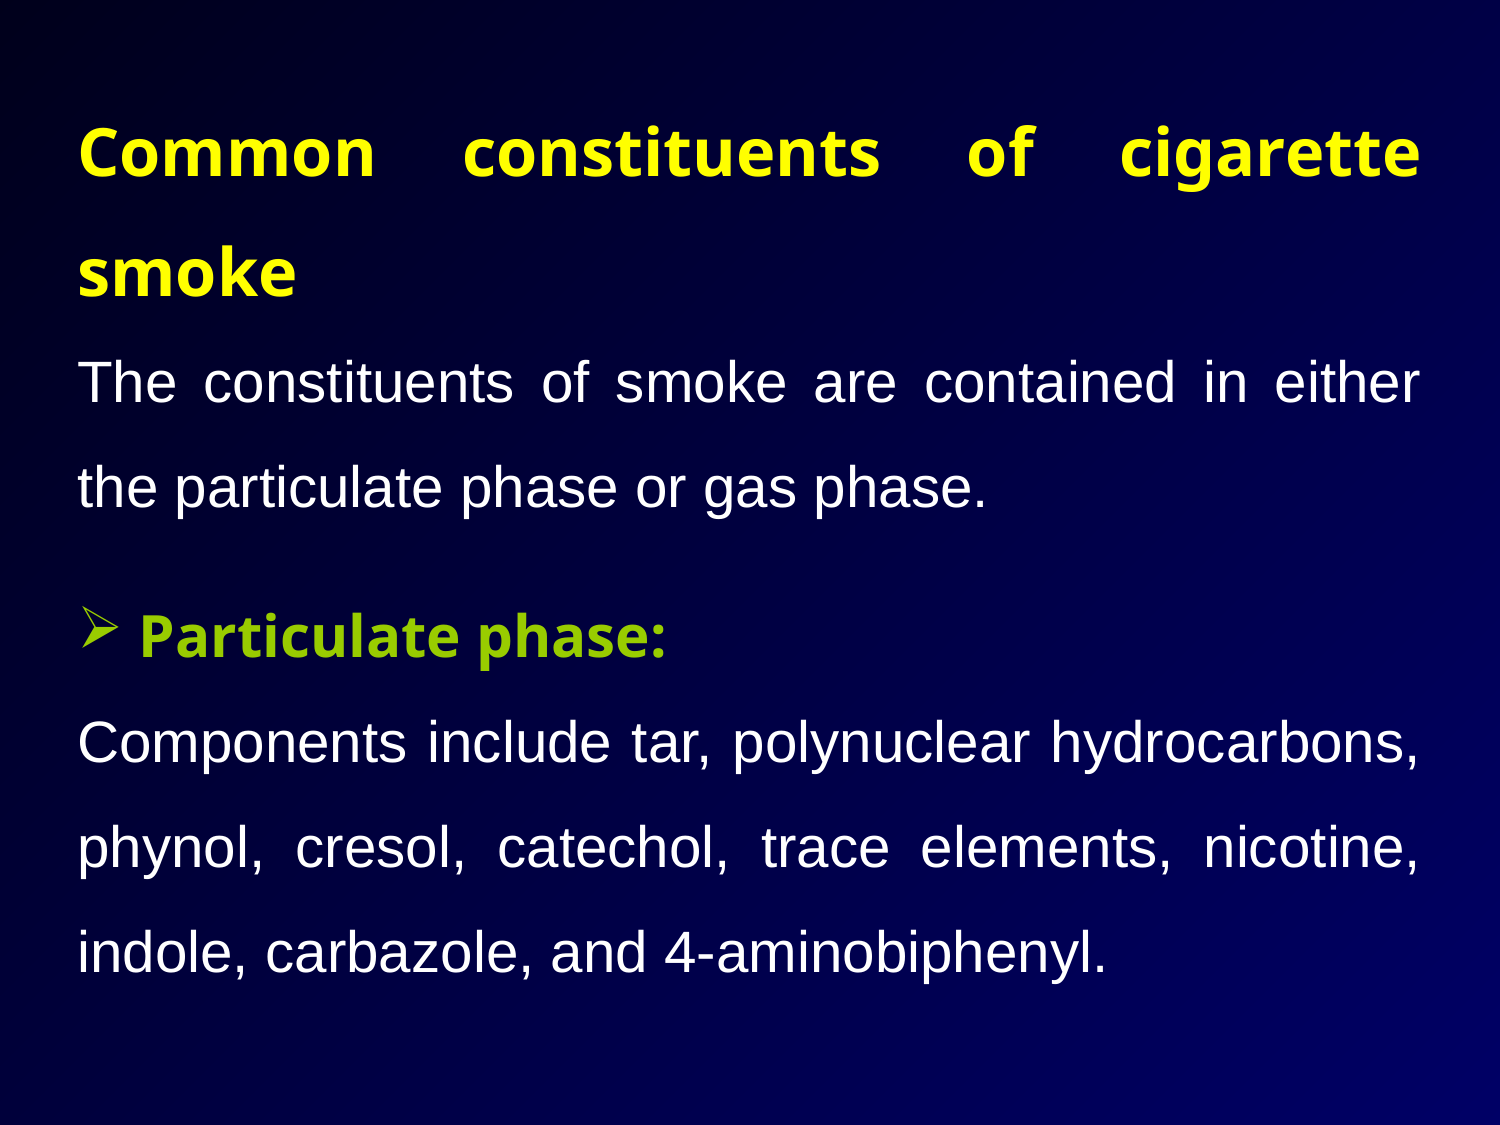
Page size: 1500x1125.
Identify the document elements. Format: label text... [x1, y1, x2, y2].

text_box Common constituents of cigarette smoke The constituents of smoke are contained in either the particulate phase or gas phase. Particulate phase: Components include tar, polynuclear hydrocarbons, phynol, cresol, catechol, trace elements, nicotine, indole, carbazole, and 4-aminobiphenyl. [62, 62, 1438, 992]
